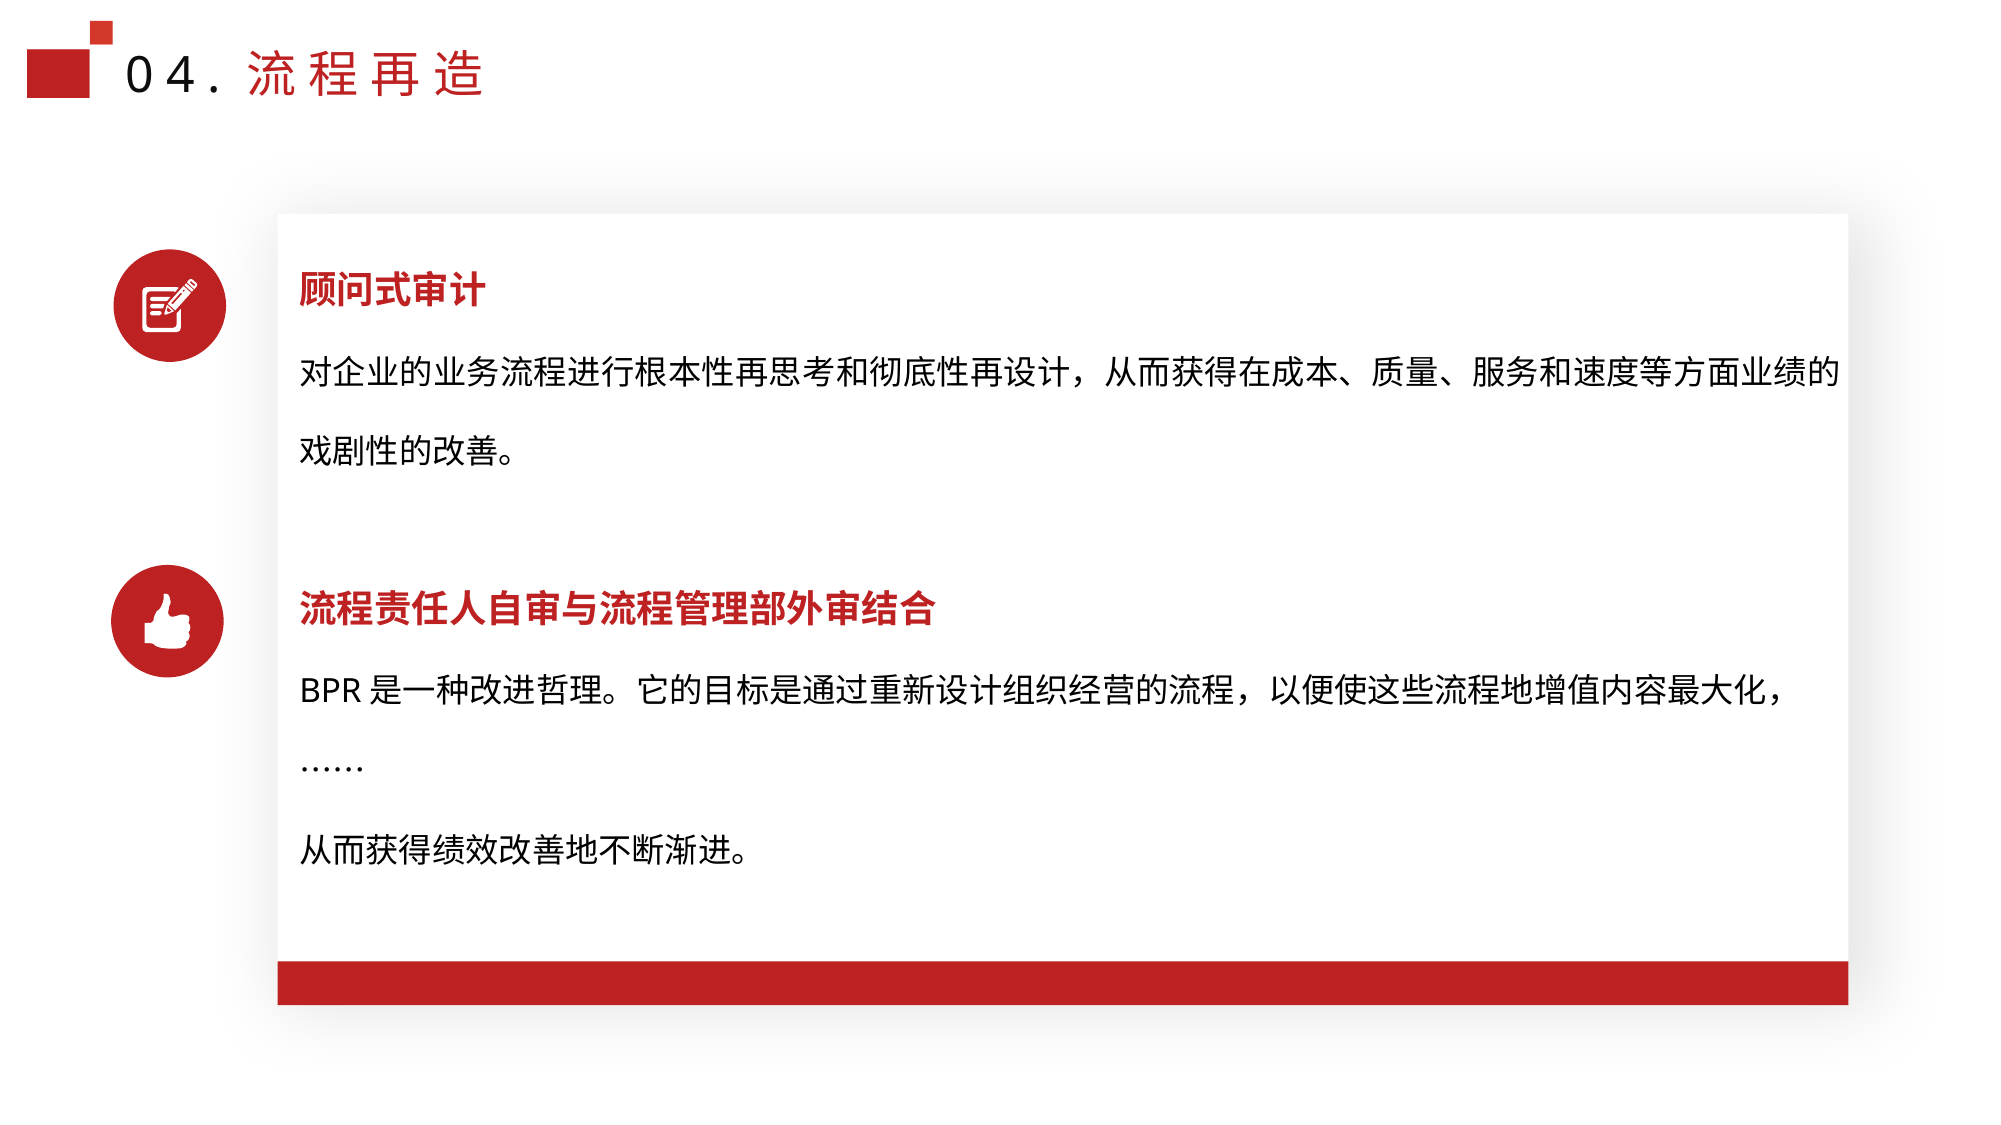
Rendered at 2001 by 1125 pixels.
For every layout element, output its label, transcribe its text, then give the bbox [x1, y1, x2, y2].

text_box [111, 564, 224, 678]
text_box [277, 213, 1856, 1006]
picture [27, 49, 90, 98]
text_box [113, 249, 227, 362]
picture [89, 20, 113, 45]
text_box 04.流程再造 [111, 35, 555, 110]
